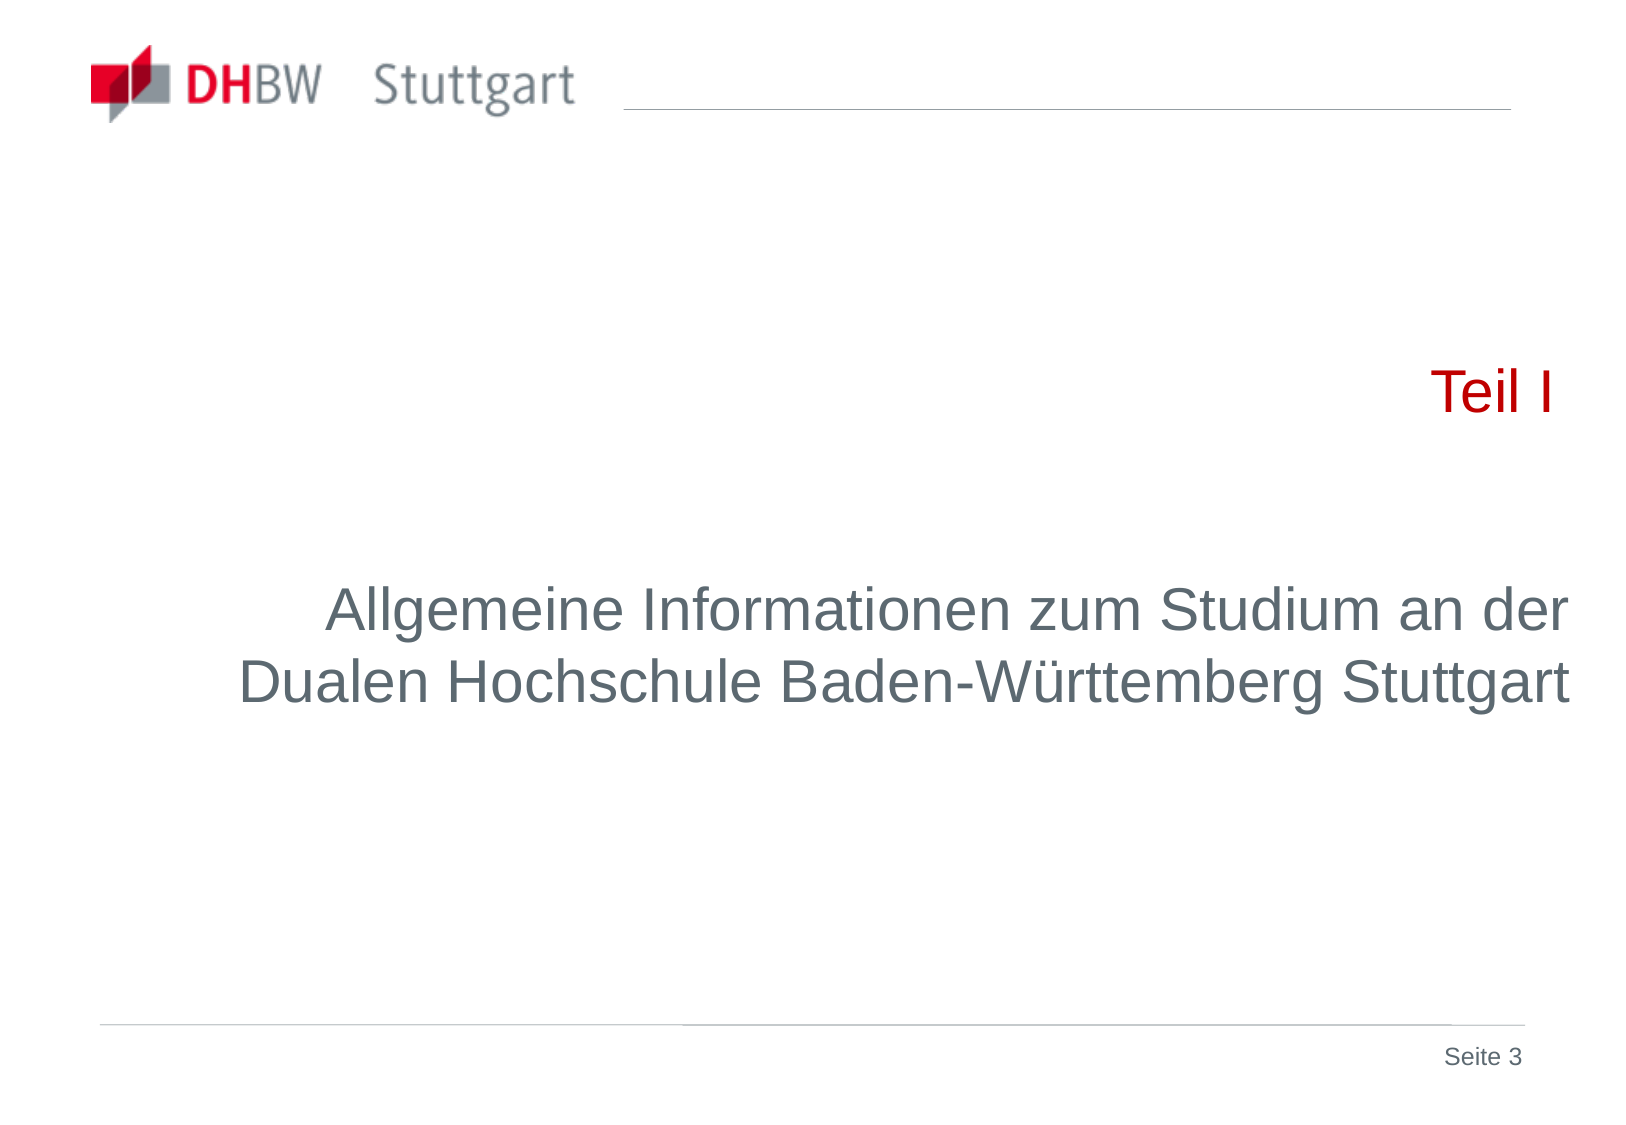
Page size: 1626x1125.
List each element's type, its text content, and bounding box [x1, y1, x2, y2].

picture [91, 45, 577, 123]
text_box Seite 3 [1387, 1032, 1538, 1108]
text_box Teil I Allgemeine Informationen zum Studium an der Dualen Hochschule Baden-Württemberg Stuttgart [139, 545, 1572, 787]
